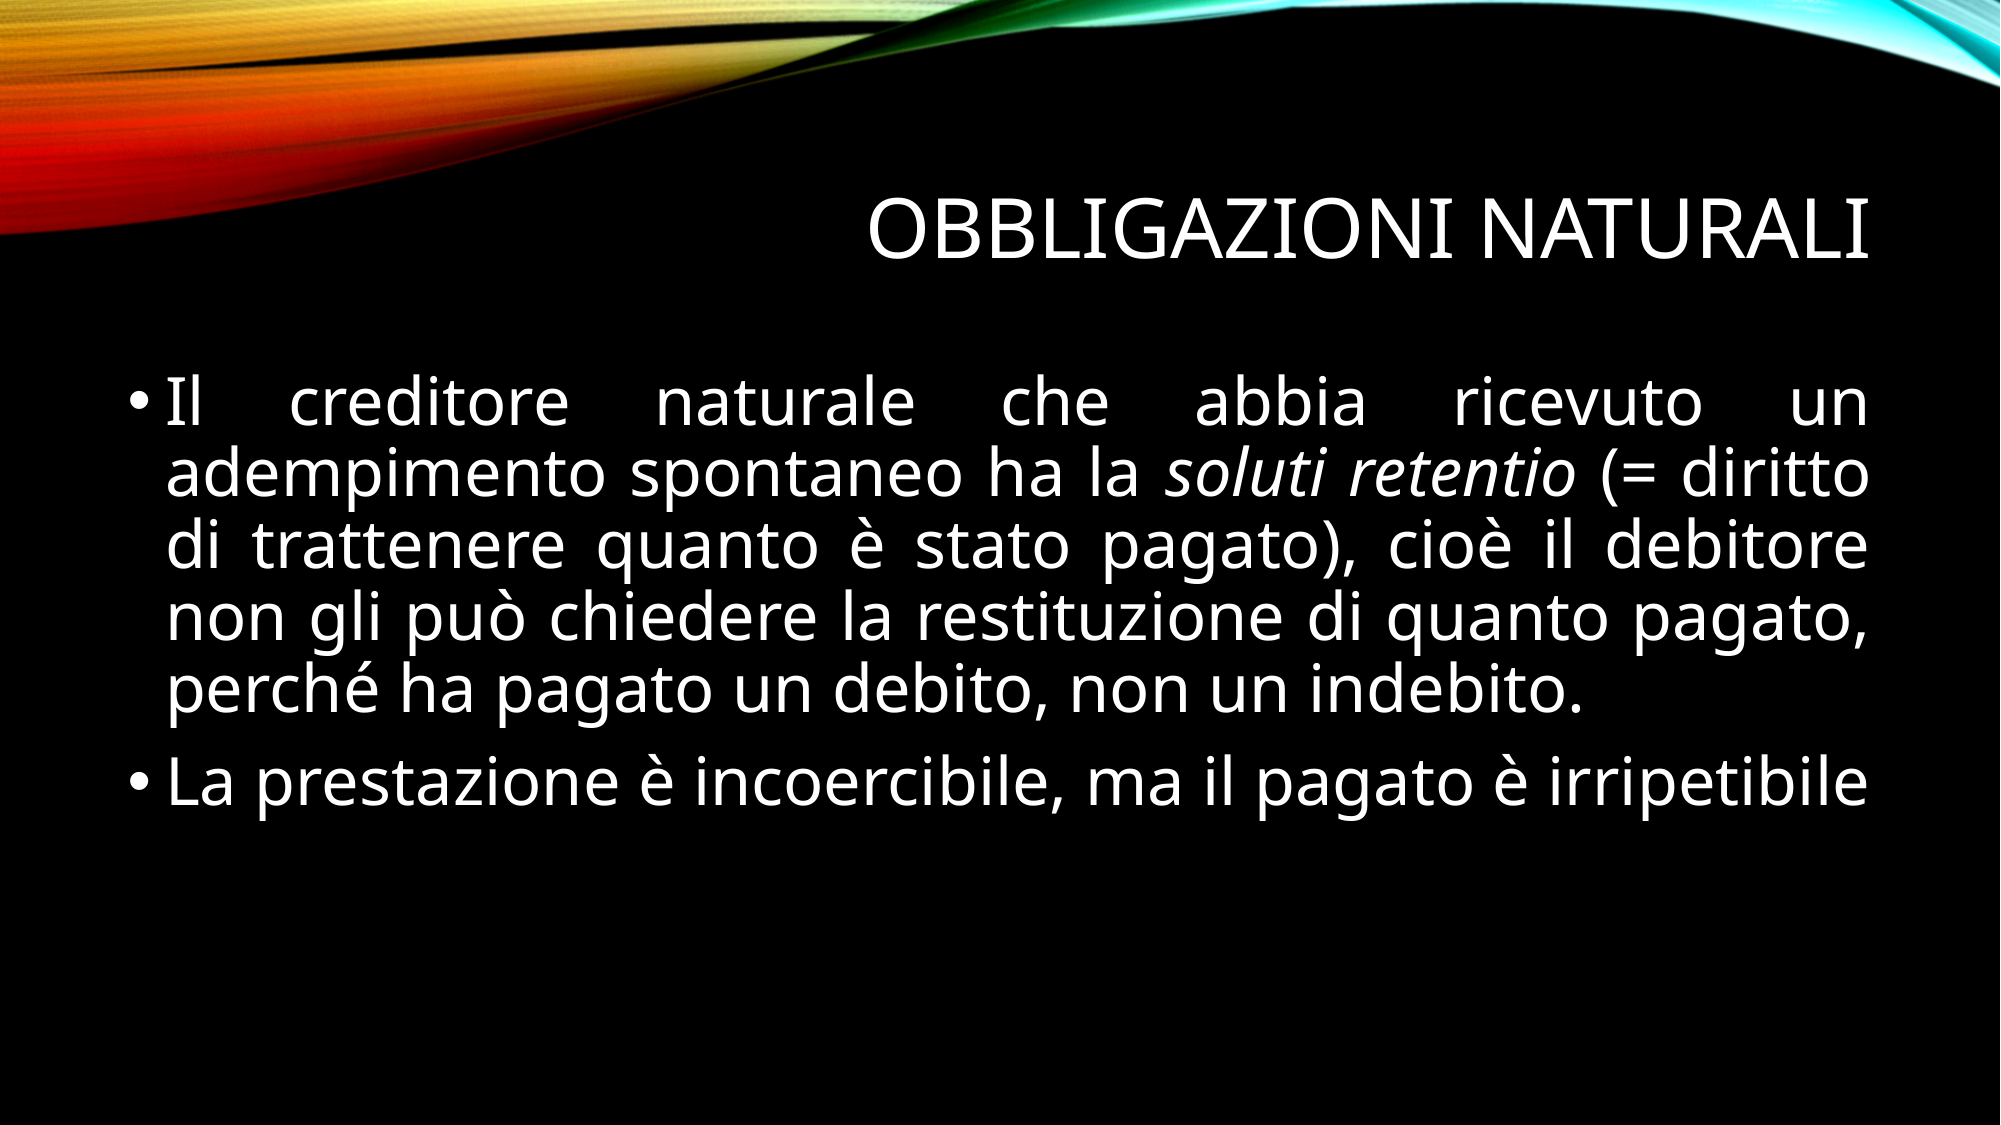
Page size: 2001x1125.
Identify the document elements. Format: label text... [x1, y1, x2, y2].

picture [0, 0, 2000, 237]
list Il creditore naturale che abbia ricevuto un adempimento spontaneo ha la soluti retentio (= diritto di trattenere quanto è stato pagato), cioè il debitore non gli può chiedere la restituzione di quanto pagato, perché ha pagato un debito, non un indebito. La prestazione è incoercibile, ma il pagato è irripetibile [112, 360, 1888, 1021]
title OBBLIGAZIONI NATURALI [474, 125, 1888, 338]
